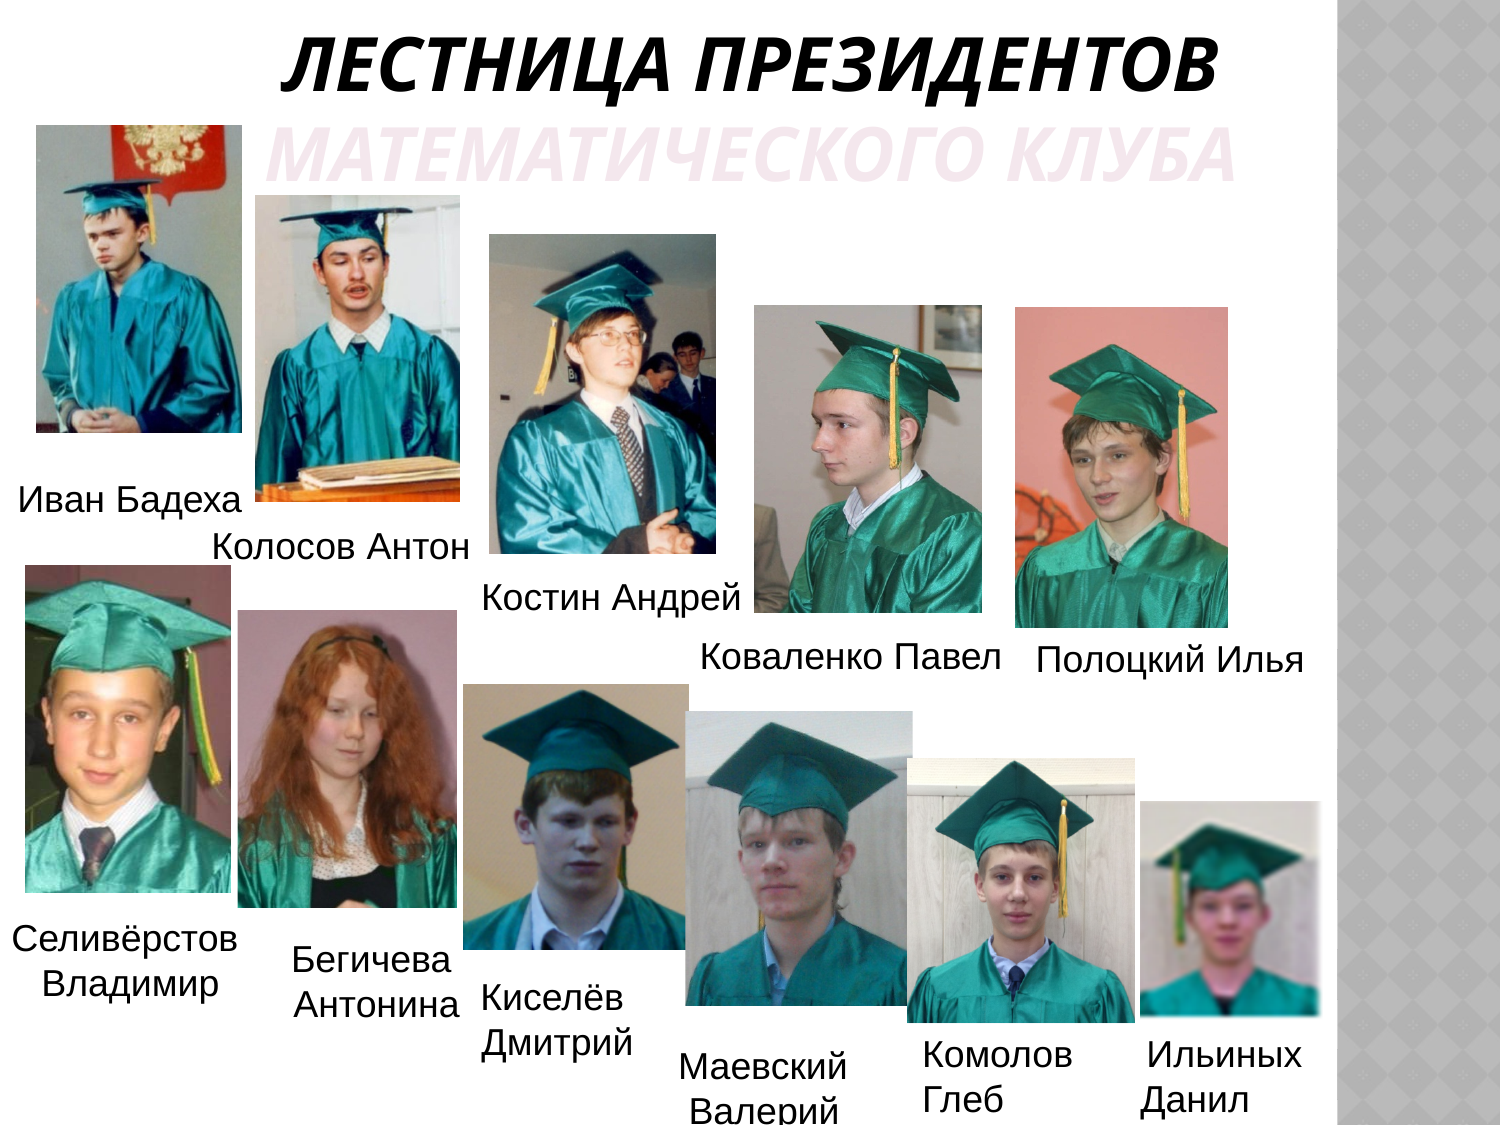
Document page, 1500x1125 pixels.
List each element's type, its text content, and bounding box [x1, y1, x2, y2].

text_box Киселёв Дмитрий [459, 965, 656, 1071]
text_box Маевский Валерий [663, 1034, 907, 1125]
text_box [1015, 306, 1341, 685]
picture [495, 937, 506, 948]
text_box Комолов Ильиных Глеб Данил [907, 1032, 1329, 1125]
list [24, 564, 231, 894]
picture [1140, 800, 1329, 1024]
text_box Селивёрстов Владимир [0, 906, 265, 1012]
title Лестница президентов математического клуба [76, 0, 1427, 197]
picture [462, 684, 1135, 1024]
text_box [682, 304, 1020, 685]
text_box Бегичева Антонина [276, 927, 477, 1032]
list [237, 610, 458, 909]
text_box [0, 125, 259, 529]
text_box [195, 194, 498, 575]
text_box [465, 234, 758, 627]
